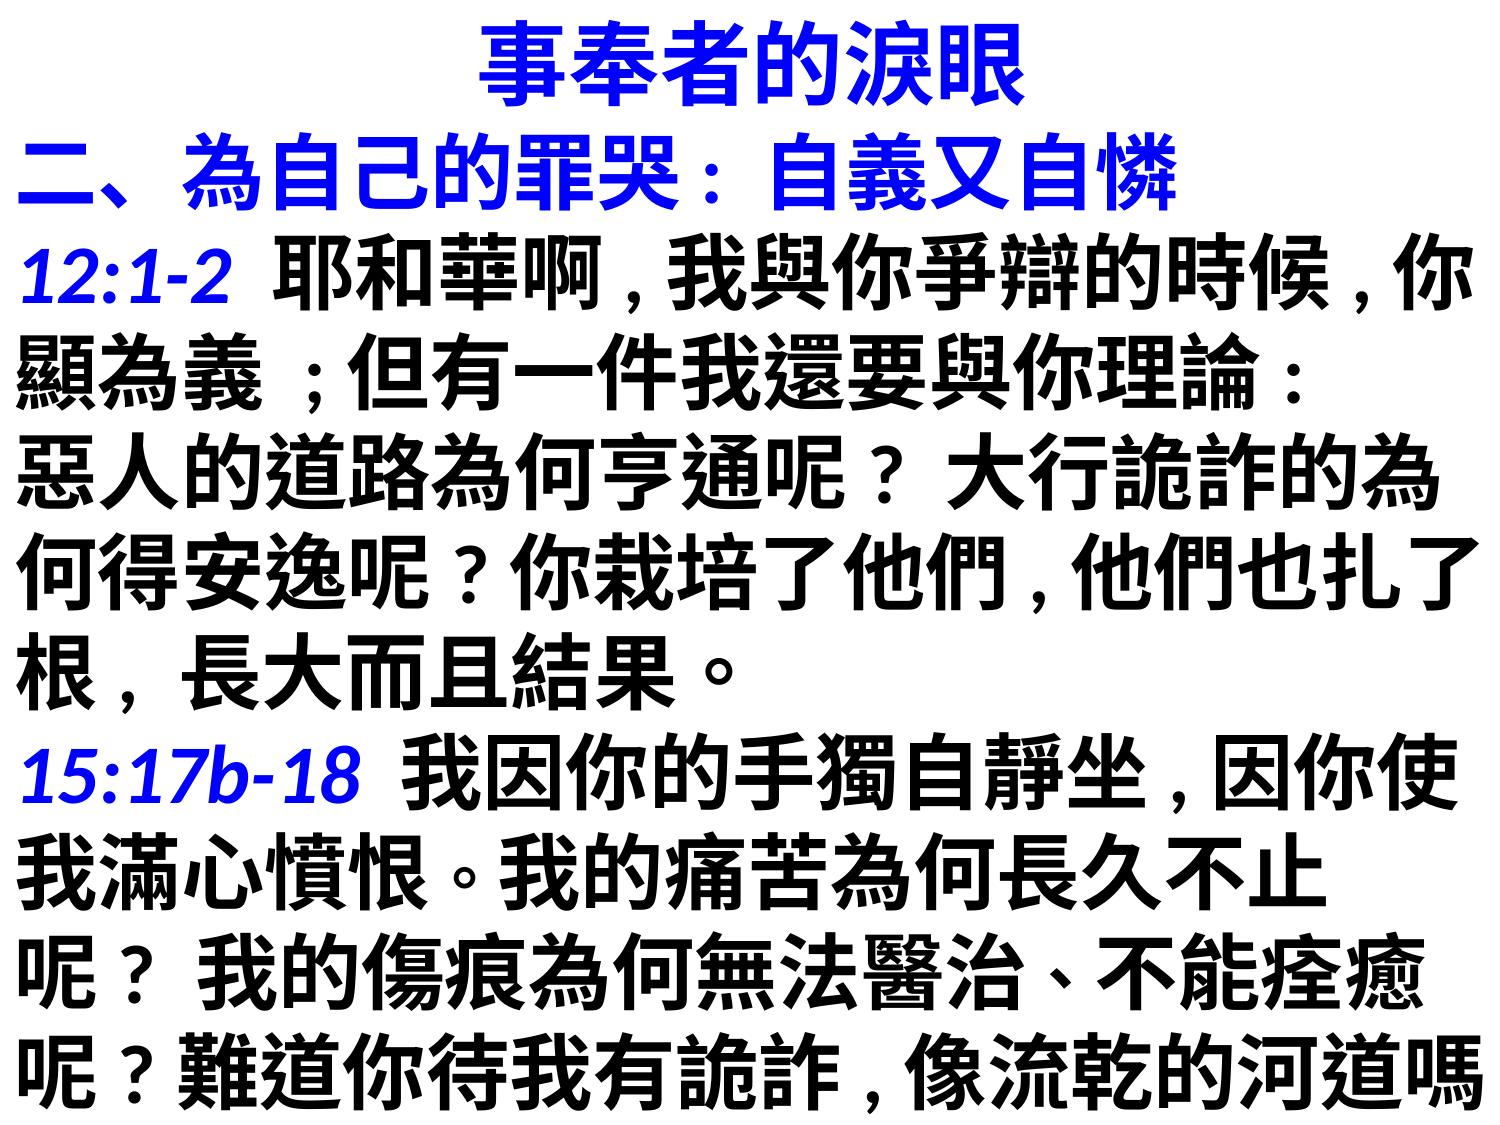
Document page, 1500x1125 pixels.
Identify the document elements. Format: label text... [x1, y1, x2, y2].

text_box 事奉者的淚眼 [183, 0, 1321, 112]
text_box 二、為自己的罪哭: 自義又自憐 12:1-2 耶和華啊,我與你爭辯的時候,你顯為義 ;但有一件我還要與你理論: 惡人的道路為何亨通呢? 大行詭詐的為何得安逸呢?你栽培了他們,他們也扎了根, 長大而且結果。 15:17b-18 我因你的手獨自靜坐,因你使我滿心憤恨。我的痛苦為何長久不止呢? 我的傷痕為何無法醫治、不能痊癒呢?難道你待我有詭詐,像流乾的河道嗎？ [0, 112, 1500, 1125]
